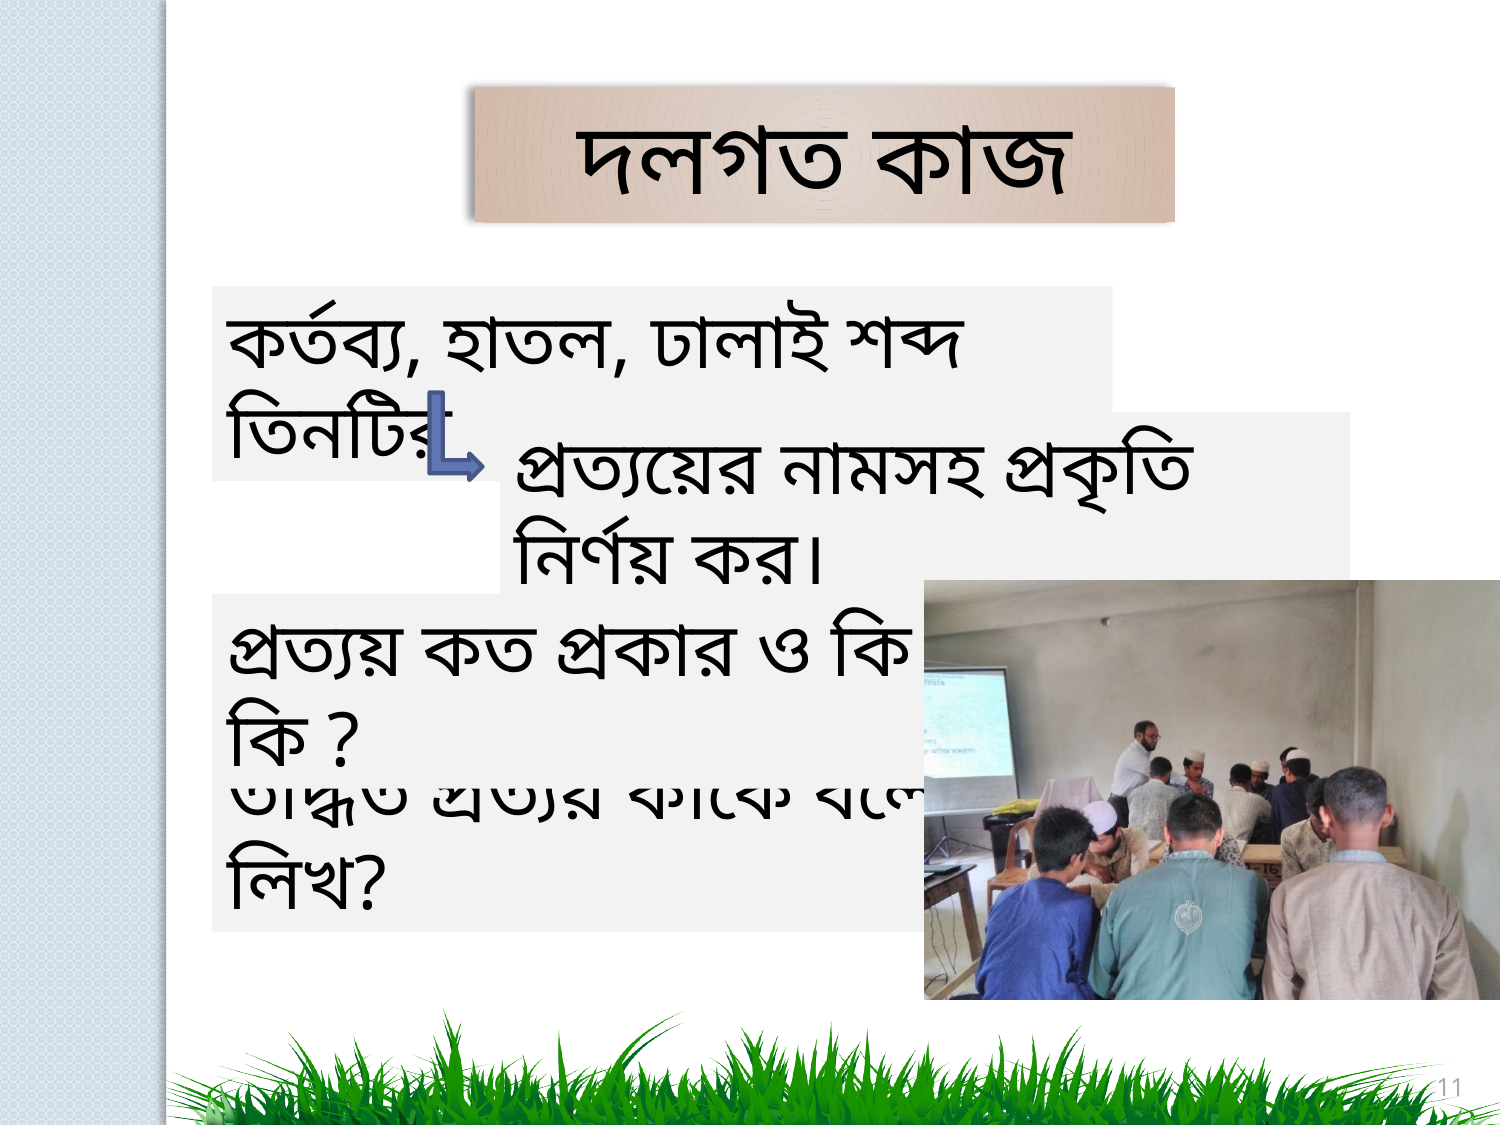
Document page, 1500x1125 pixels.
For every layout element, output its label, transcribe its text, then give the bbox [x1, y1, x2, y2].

picture [149, 580, 1500, 1125]
text_box [427, 390, 485, 482]
text_box তদ্ধিত প্রত্যয় কাকে বলে লিখ? [212, 789, 917, 933]
text_box কর্তব্য, হাতল, ঢালাই শব্দ তিনটির [212, 286, 1113, 482]
text_box প্রত্যয় কত প্রকার ও কি কি ? [212, 593, 917, 789]
text_box প্রত্যয়ের নামসহ প্রকৃতি নির্ণয় কর। [500, 412, 1350, 593]
text_box দলগত কাজ [474, 87, 1176, 223]
